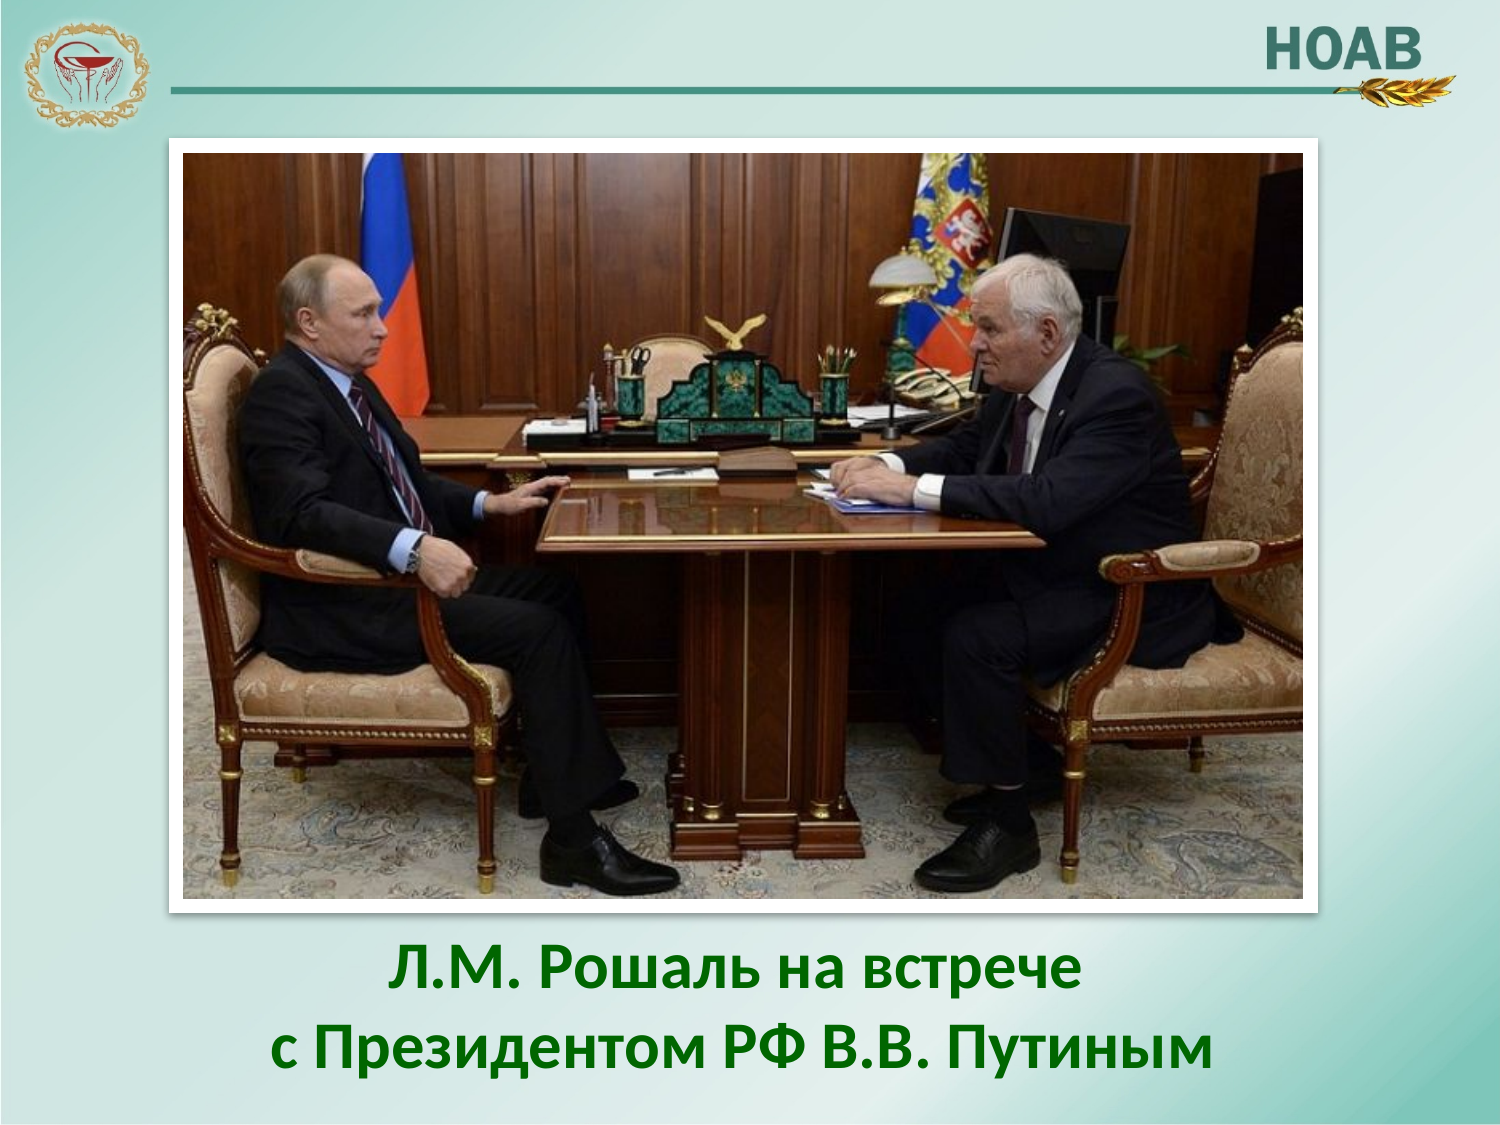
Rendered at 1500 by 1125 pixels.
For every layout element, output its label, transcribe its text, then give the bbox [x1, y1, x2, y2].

picture [0, 0, 1500, 1125]
text_box Л.М. Рошаль на встрече с Президентом РФ В.В. Путиным [256, 914, 1231, 1090]
